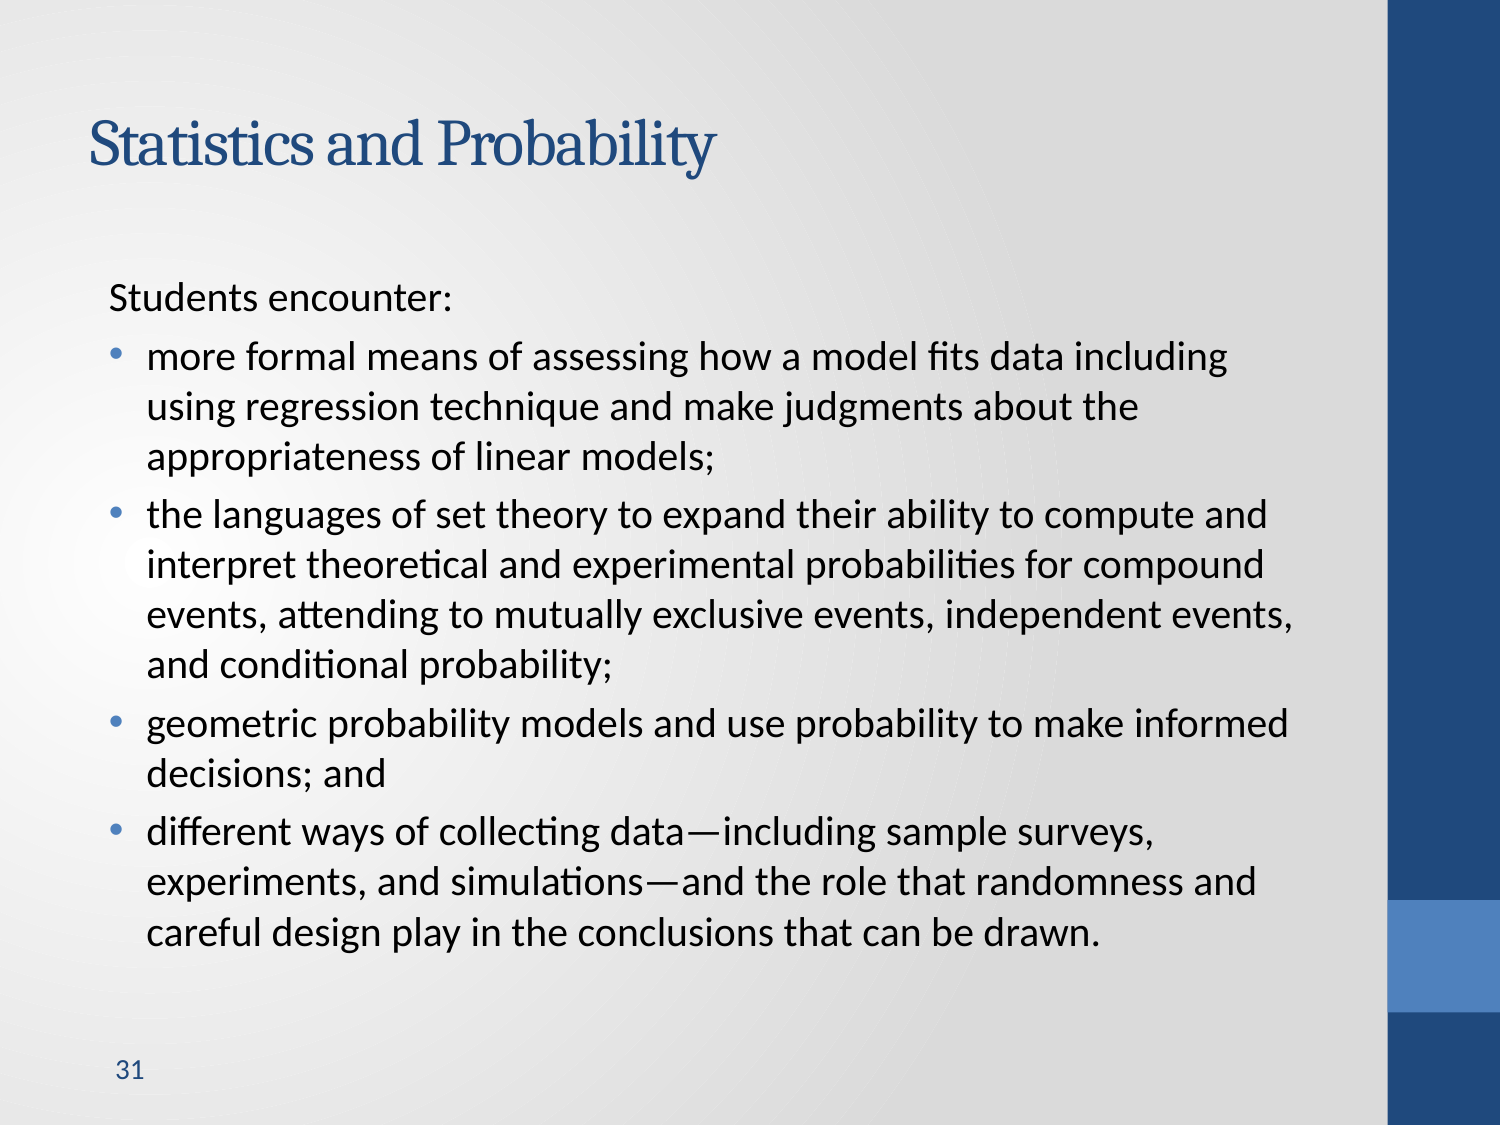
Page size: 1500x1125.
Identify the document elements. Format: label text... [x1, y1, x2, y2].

title Statistics and Probability [75, 45, 1325, 233]
text_box 31 [100, 1050, 426, 1103]
list Students encounter: more formal means of assessing how a model fits data including using regression technique and make judgments about the appropriateness of linear models; the languages of set theory to expand their ability to compute and interpret theoretical and experimental probabilities for compound events, attending to mutually exclusive events, independent events, and conditional probability; geometric probability models and use probability to make informed decisions; and different ways of collecting data—including sample surveys, experiments, and simulations—and the role that randomness and careful design play in the conclusions that can be drawn. [75, 262, 1325, 1050]
